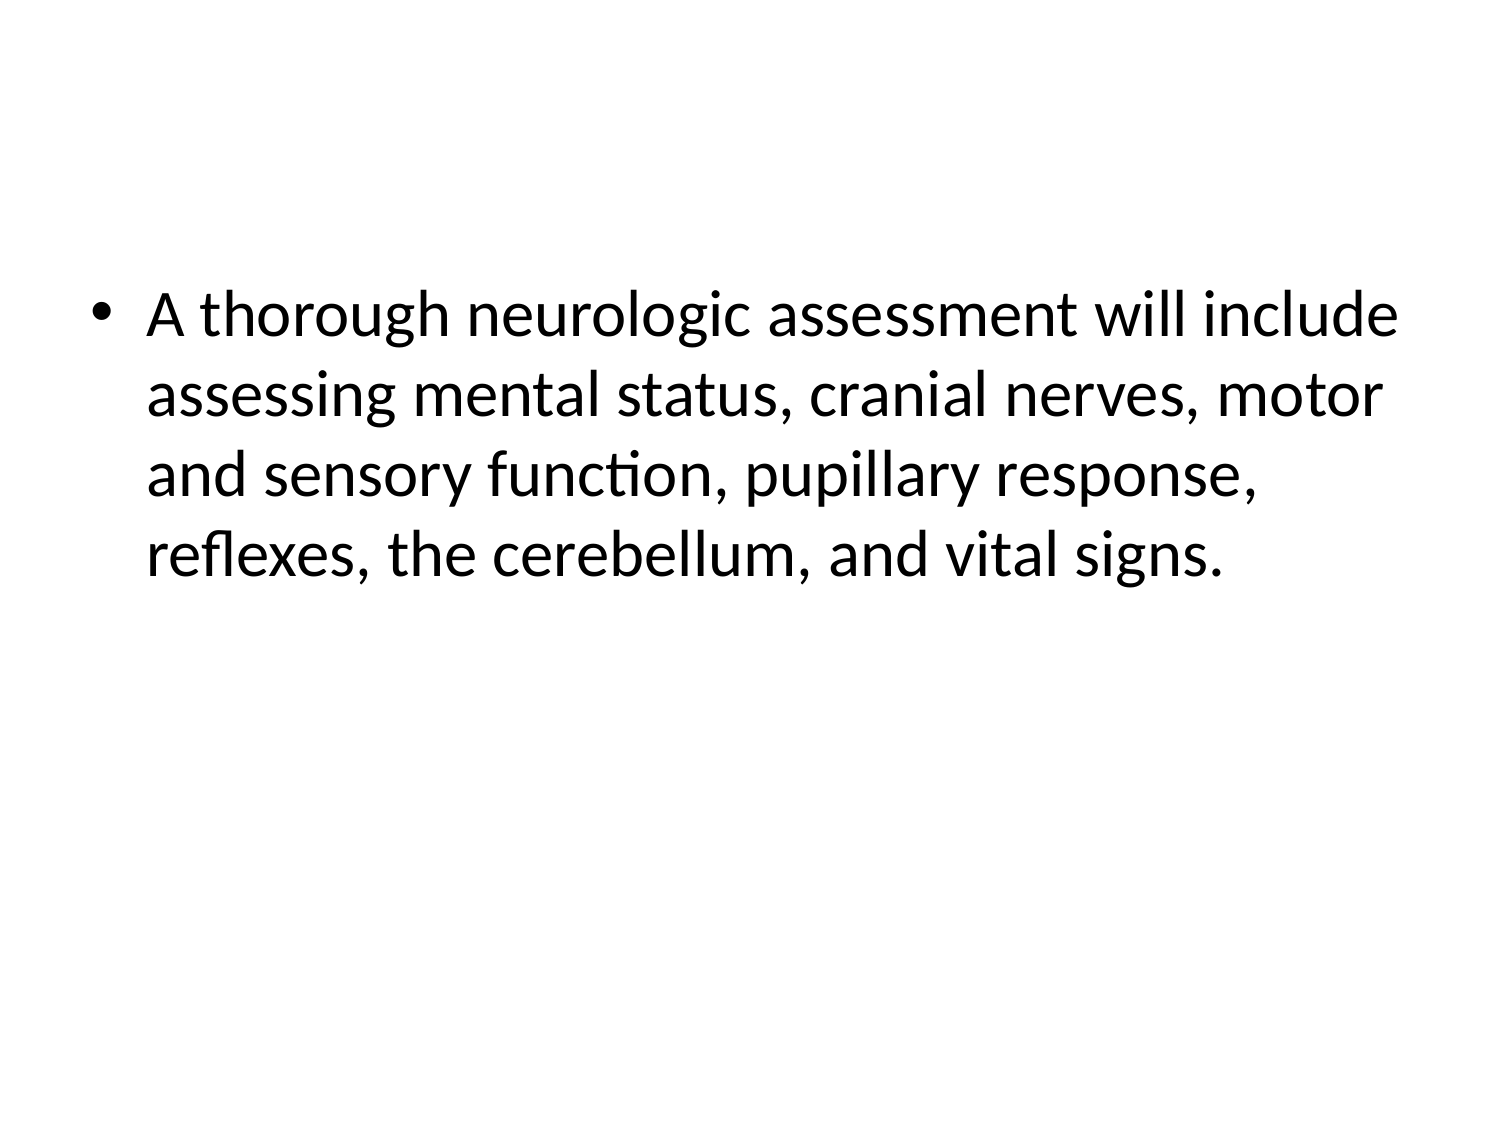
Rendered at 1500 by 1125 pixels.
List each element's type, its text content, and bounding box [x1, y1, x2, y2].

list A thorough neurologic assessment will include assessing mental status, cranial nerves, motor and sensory function, pupillary response, reflexes, the cerebellum, and vital signs. [75, 262, 1425, 1005]
